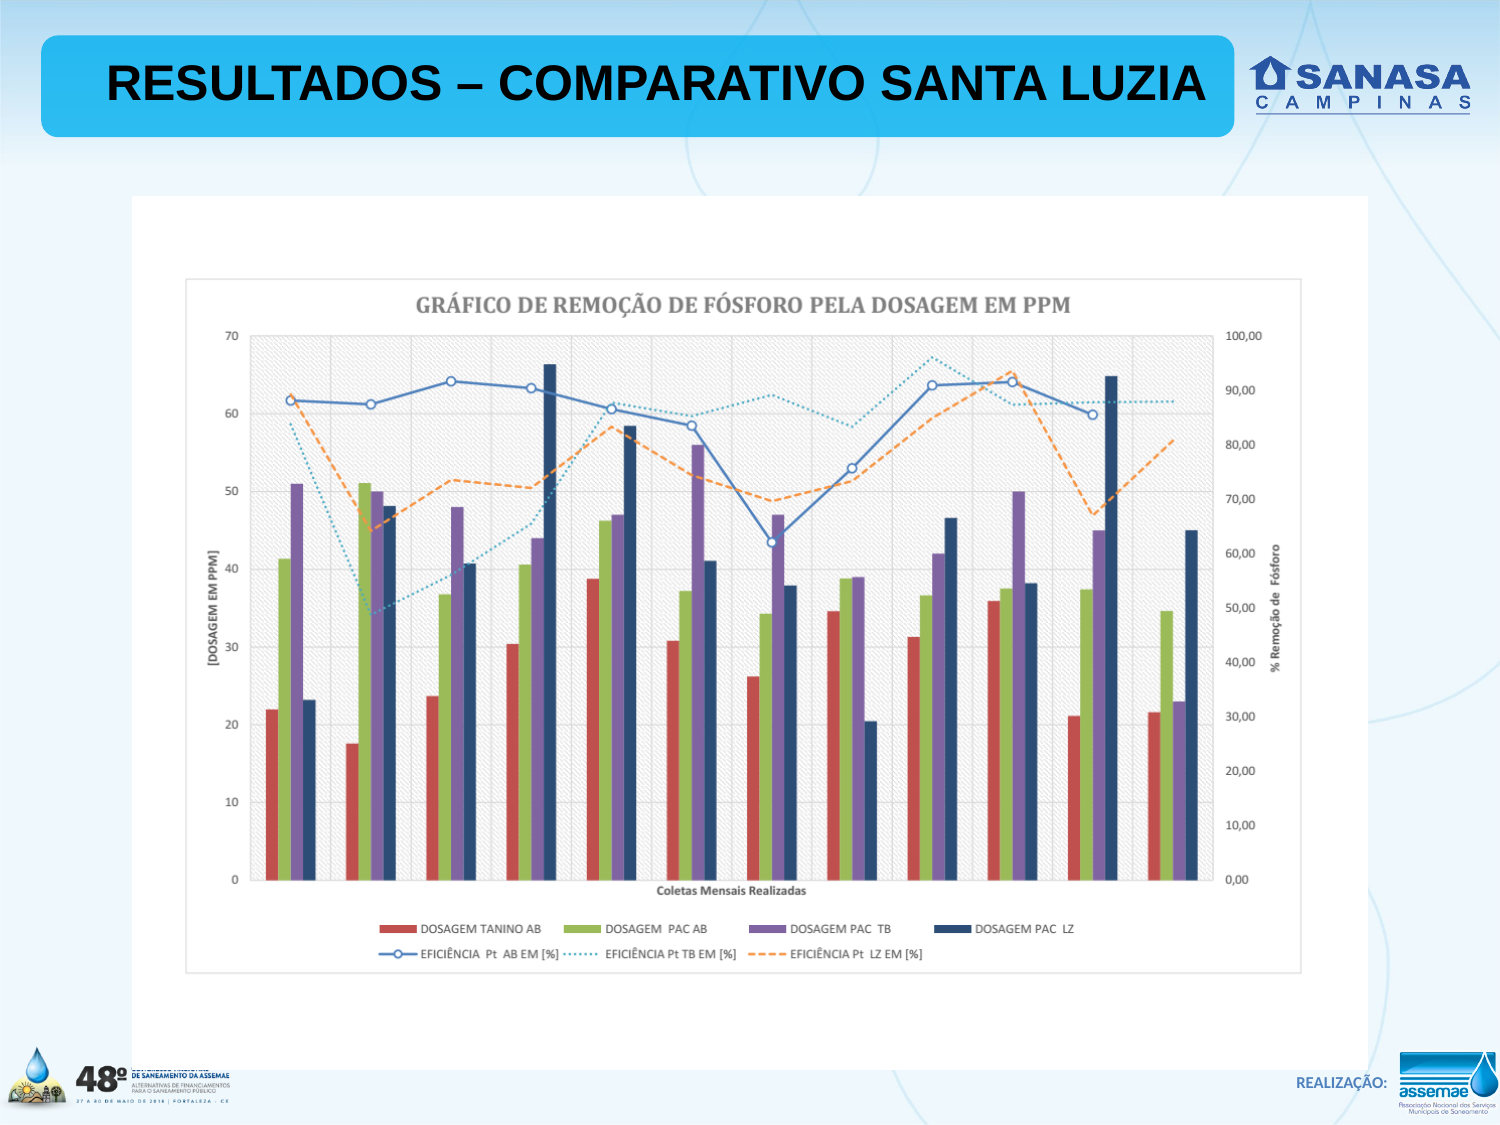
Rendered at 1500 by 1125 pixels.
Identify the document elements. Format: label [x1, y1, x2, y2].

picture [0, 0, 1500, 1125]
title [0, 42, 1333, 231]
